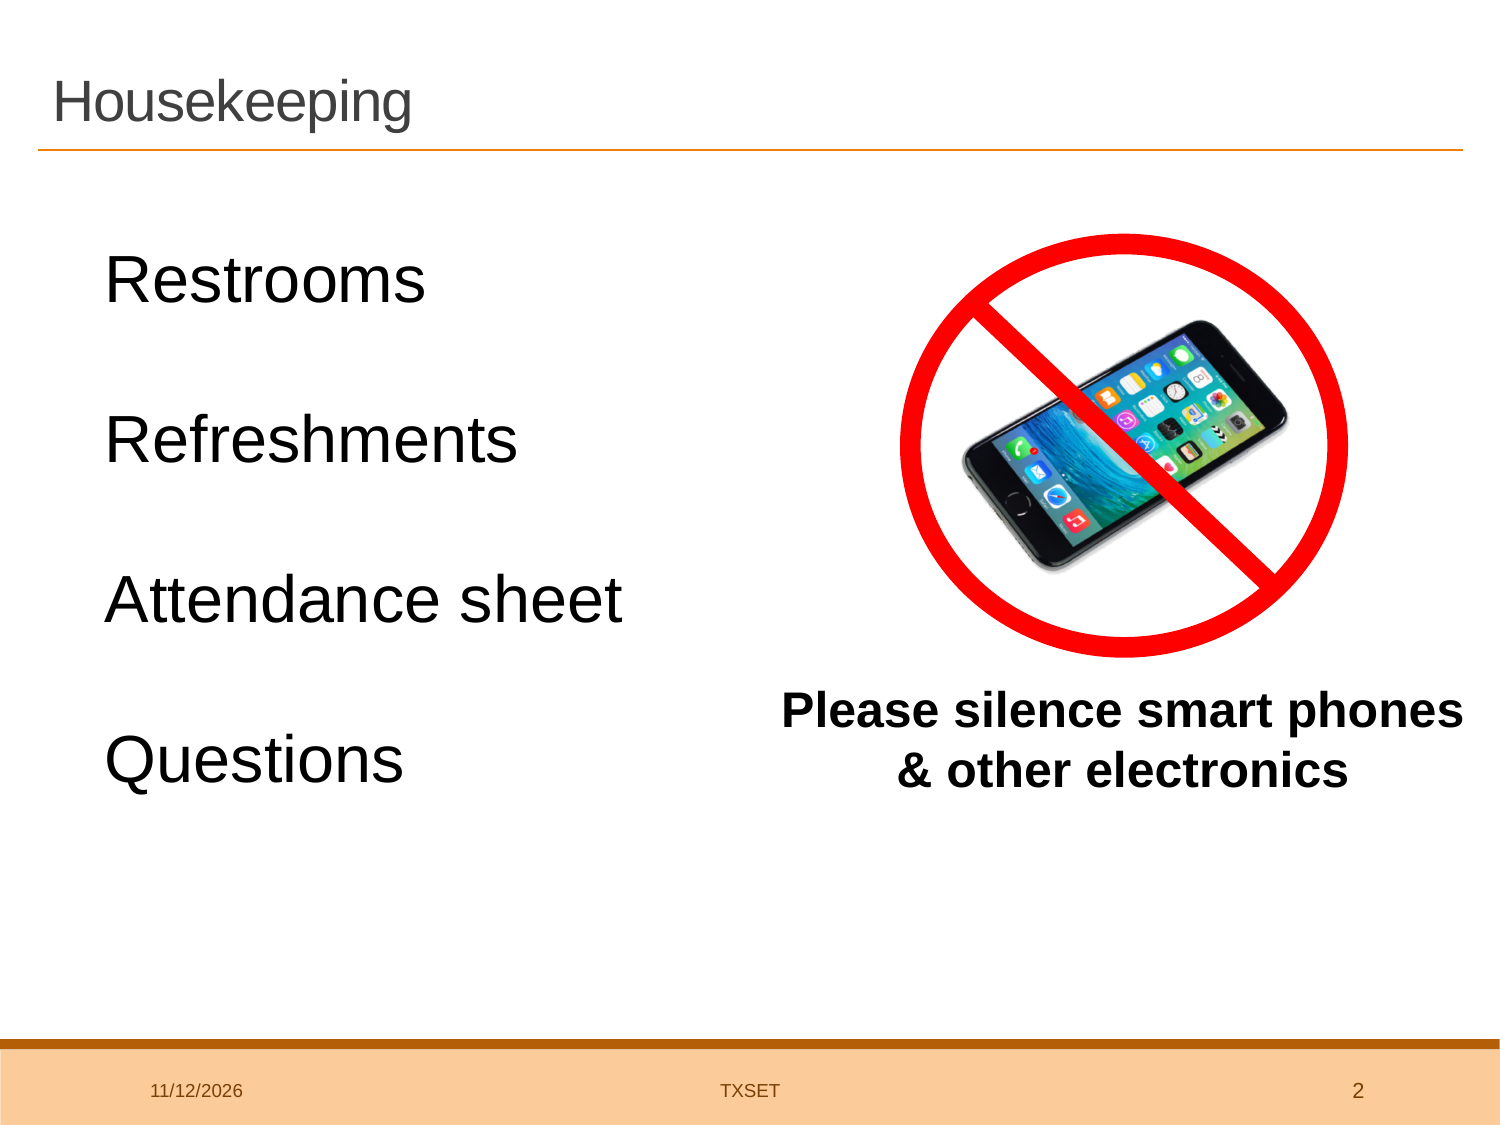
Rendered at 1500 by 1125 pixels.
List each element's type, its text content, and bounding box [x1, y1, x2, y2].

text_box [899, 233, 1349, 659]
text_box Restrooms Refreshments Attendance sheet Questions [90, 228, 639, 884]
footer TxSET [453, 1059, 1047, 1120]
text_box Please silence smart phones & other electronics [747, 670, 1498, 806]
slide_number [135, 1059, 440, 1120]
slide_number 2 [1218, 1059, 1380, 1120]
title Housekeeping [37, 37, 1275, 141]
